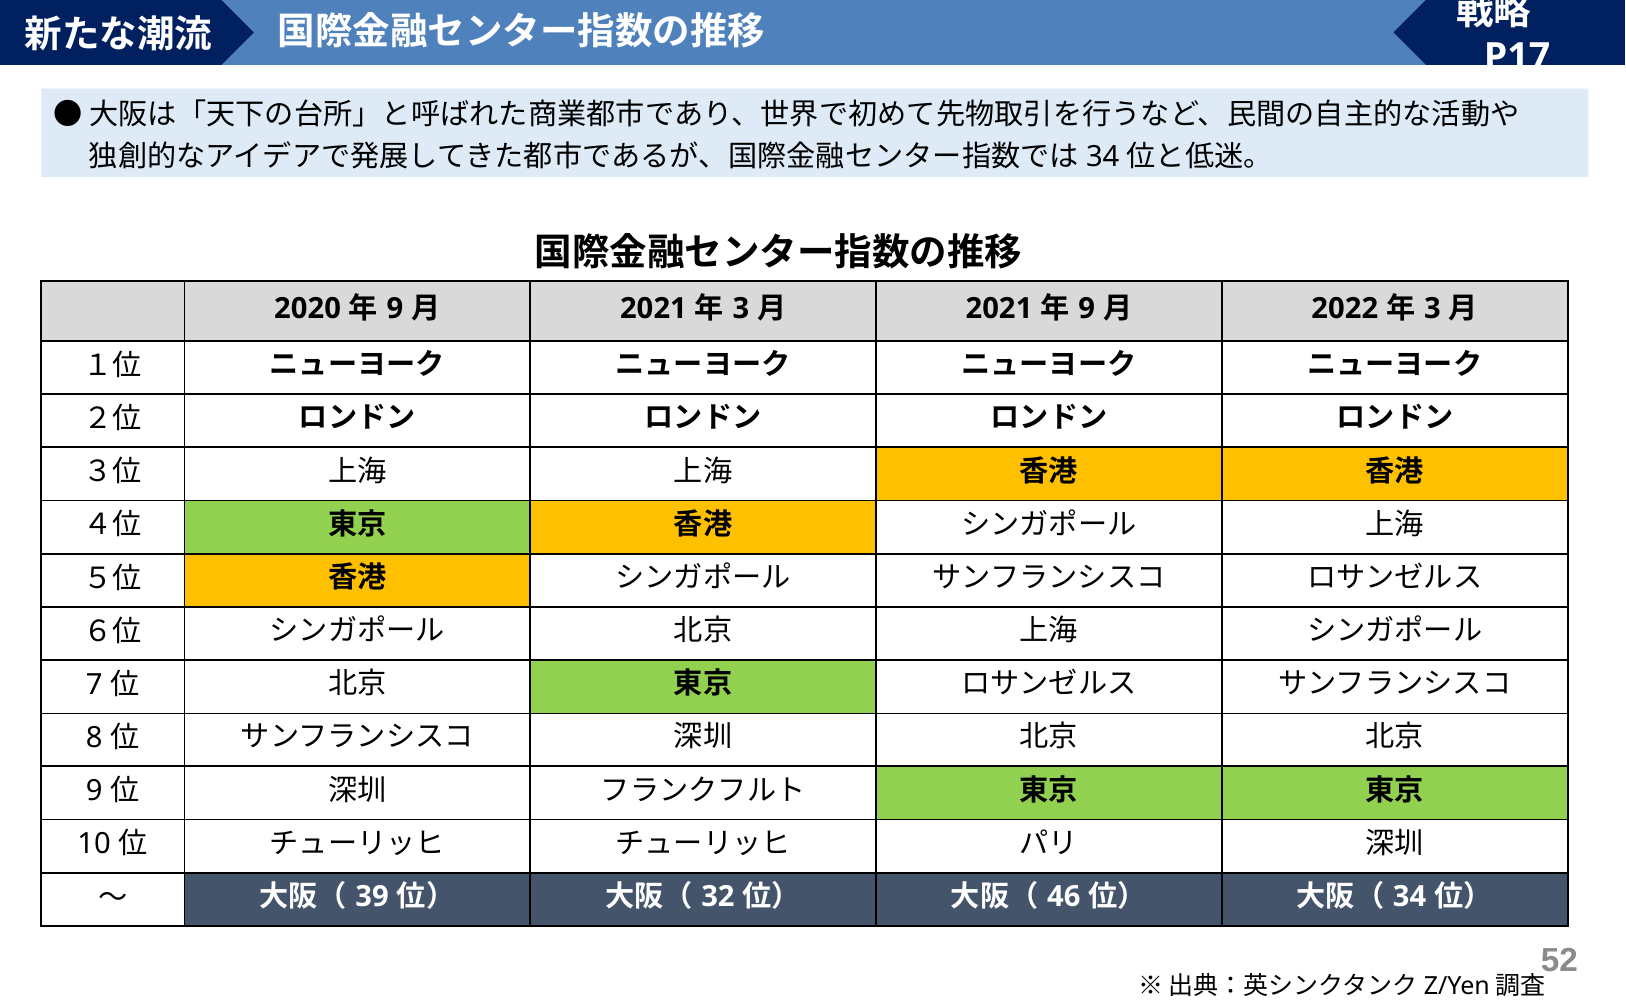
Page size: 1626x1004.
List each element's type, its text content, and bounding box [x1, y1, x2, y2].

table_cell ロンドン [1223, 395, 1567, 446]
table_cell ３位 [42, 448, 184, 500]
table_cell 香港 [877, 448, 1221, 500]
slide_number 51 [1513, 930, 1606, 985]
table_cell 上海 [877, 608, 1221, 659]
table_cell ニューヨーク [185, 342, 529, 393]
table_cell 東京 [1223, 767, 1567, 819]
table_cell 北京 [185, 661, 529, 713]
table_cell ロンドン [185, 395, 529, 446]
table_cell ５位 [42, 555, 184, 606]
table_cell ニューヨーク [877, 342, 1221, 393]
table_cell ロサンゼルス [1223, 555, 1567, 606]
table_cell サンフランシスコ [185, 714, 529, 765]
table_cell 東京 [877, 767, 1221, 819]
table_cell シンガポール [185, 608, 529, 659]
table_cell 9位 [42, 767, 184, 819]
table_cell 深圳 [531, 714, 875, 765]
table_cell サンフランシスコ [1223, 661, 1567, 713]
table_cell 深圳 [1223, 820, 1567, 872]
table_cell ４位 [42, 501, 184, 553]
table_cell 深圳 [185, 767, 529, 819]
text_box ●大阪は「天下の台所」と呼ばれた商業都市であり、世界で初めて先物取引を行うなど、民間の自主的な活動や 独創的なアイデアで発展してきた都市であるが、国際金融センター指数では34位と低迷。 [40, 87, 1589, 178]
table_cell 大阪（32位） [531, 874, 875, 925]
table_cell 北京 [877, 714, 1221, 765]
table_cell チューリッヒ [531, 820, 875, 872]
table_header 2021年3月 [531, 282, 875, 340]
table_cell ニューヨーク [1223, 342, 1567, 393]
table_cell ２位 [42, 395, 184, 446]
table_cell １位 [42, 342, 184, 393]
table_cell 7位 [42, 661, 184, 713]
text_box 国際金融センター指数の推移 [312, 220, 1246, 281]
table_header 2022年3月 [1223, 282, 1567, 340]
table_cell ロンドン [531, 395, 875, 446]
table_cell シンガポール [877, 501, 1221, 553]
table_cell シンガポール [531, 555, 875, 606]
table_cell ロンドン [877, 395, 1221, 446]
table_cell 上海 [185, 448, 529, 500]
table_cell ～ [42, 874, 184, 925]
table_header 2020年9月 [185, 282, 529, 340]
table_header 2021年9月 [877, 282, 1221, 340]
table_cell フランクフルト [531, 767, 875, 819]
table_cell 上海 [1223, 501, 1567, 553]
table_cell 東京 [185, 501, 529, 553]
table_cell シンガポール [1223, 608, 1567, 659]
table_cell 大阪（34位） [1223, 874, 1567, 925]
table_cell 香港 [531, 501, 875, 553]
table_cell 10位 [42, 820, 184, 872]
table_cell チューリッヒ [185, 820, 529, 872]
table_cell ロサンゼルス [877, 661, 1221, 713]
table_cell 大阪（46位） [877, 874, 1221, 925]
table_cell 北京 [531, 608, 875, 659]
table_header [42, 282, 184, 340]
table_cell 香港 [1223, 448, 1567, 500]
table_cell 8位 [42, 714, 184, 765]
table_cell 北京 [1223, 714, 1567, 765]
table_cell 上海 [531, 448, 875, 500]
table_cell サンフランシスコ [877, 555, 1221, 606]
table_cell ６位 [42, 608, 184, 659]
text_box ※出典：英シンクタンクZ/Yen調査 [1057, 961, 1565, 1004]
table_cell ニューヨーク [531, 342, 875, 393]
table_cell 東京 [531, 661, 875, 713]
table_cell パリ [877, 820, 1221, 872]
text_box 戦略 P17 [1392, 0, 1625, 66]
text_box 新たな潮流 [0, 0, 256, 66]
text_box 国際金融センター指数の推移 [224, 0, 1423, 65]
table_cell 香港 [185, 555, 529, 606]
table_cell 大阪（39位） [185, 874, 529, 925]
